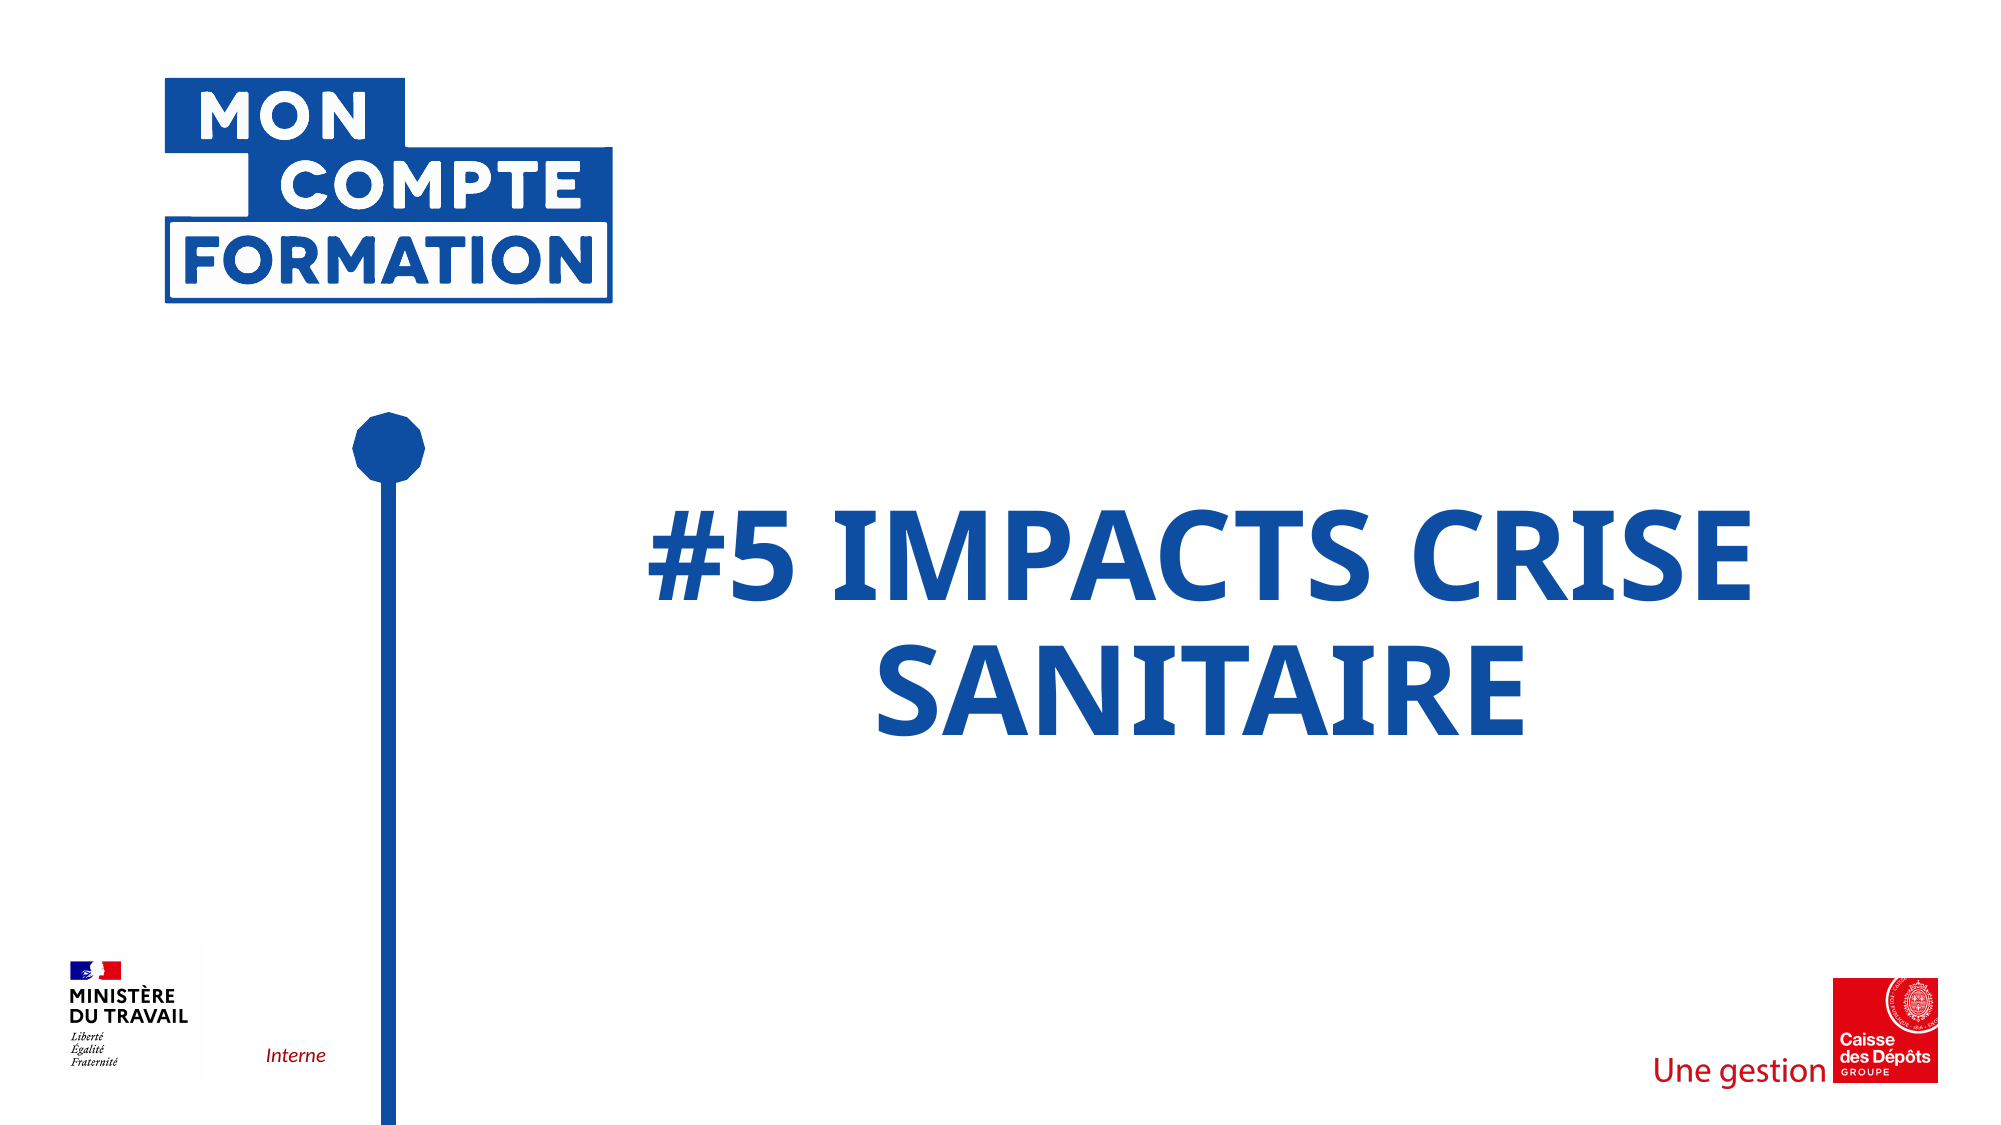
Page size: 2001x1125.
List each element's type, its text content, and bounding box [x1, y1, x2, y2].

picture [1655, 1058, 1825, 1089]
title #5 Impacts crise sanitaire [567, 466, 1837, 770]
picture [1833, 978, 1938, 1083]
picture [52, 943, 206, 1084]
